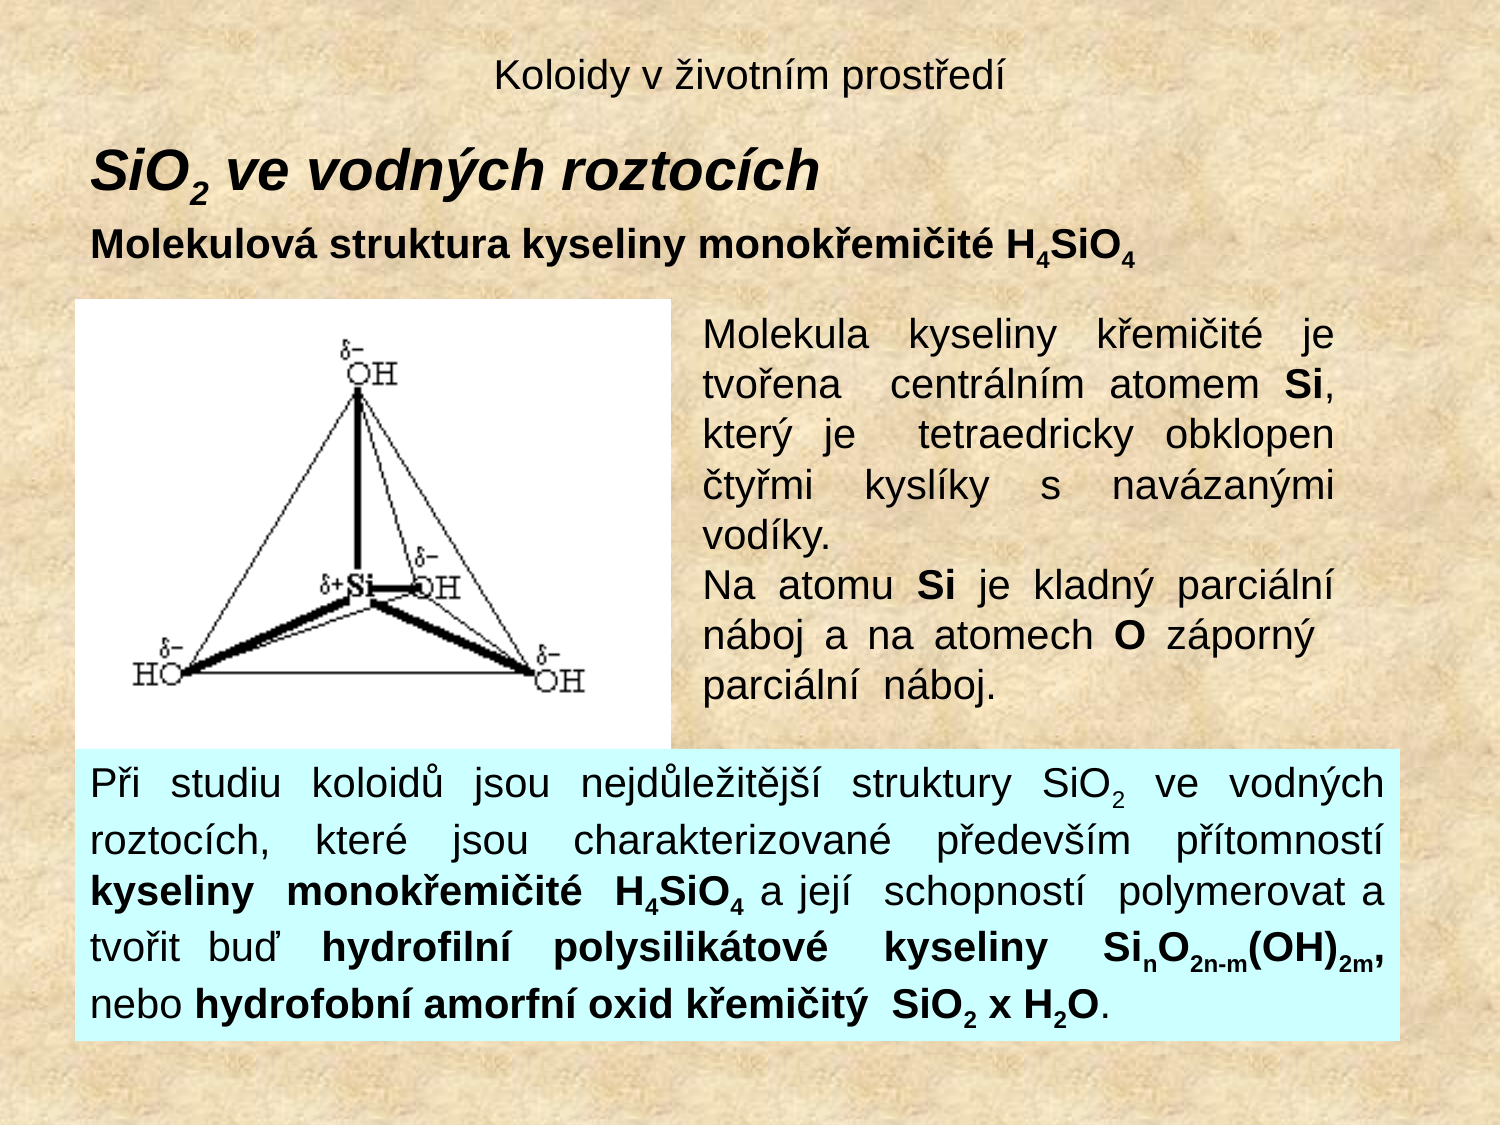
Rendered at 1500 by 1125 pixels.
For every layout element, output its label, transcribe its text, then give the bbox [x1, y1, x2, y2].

text_box Molekula kyseliny křemičité je tvořena centrálním atomem Si, který je tetraedricky obklopen čtyřmi kyslíky s navázanými vodíky. Na atomu Si je kladný parciální náboj a na atomech O záporný parciální náboj. [687, 299, 1350, 715]
list SiO2 ve vodných roztocích [75, 125, 1425, 1050]
picture [0, 0, 1500, 1125]
text_box Molekulová struktura kyseliny monokřemičité H4SiO4 [75, 209, 1162, 281]
title Koloidy v životním prostředí [75, 32, 1425, 113]
text_box Při studiu koloidů jsou nejdůležitější struktury SiO2 ve vodných roztocích, které jsou charakterizované především přítomností kyseliny monokřemičité H4SiO4 a její schopností polymerovat a tvořit buď hydrofilní polysilikátové kyseliny SinO2n-m(OH)2m, nebo hydrofobní amorfní oxid křemičitý SiO2 x H2O. [75, 748, 1400, 1042]
